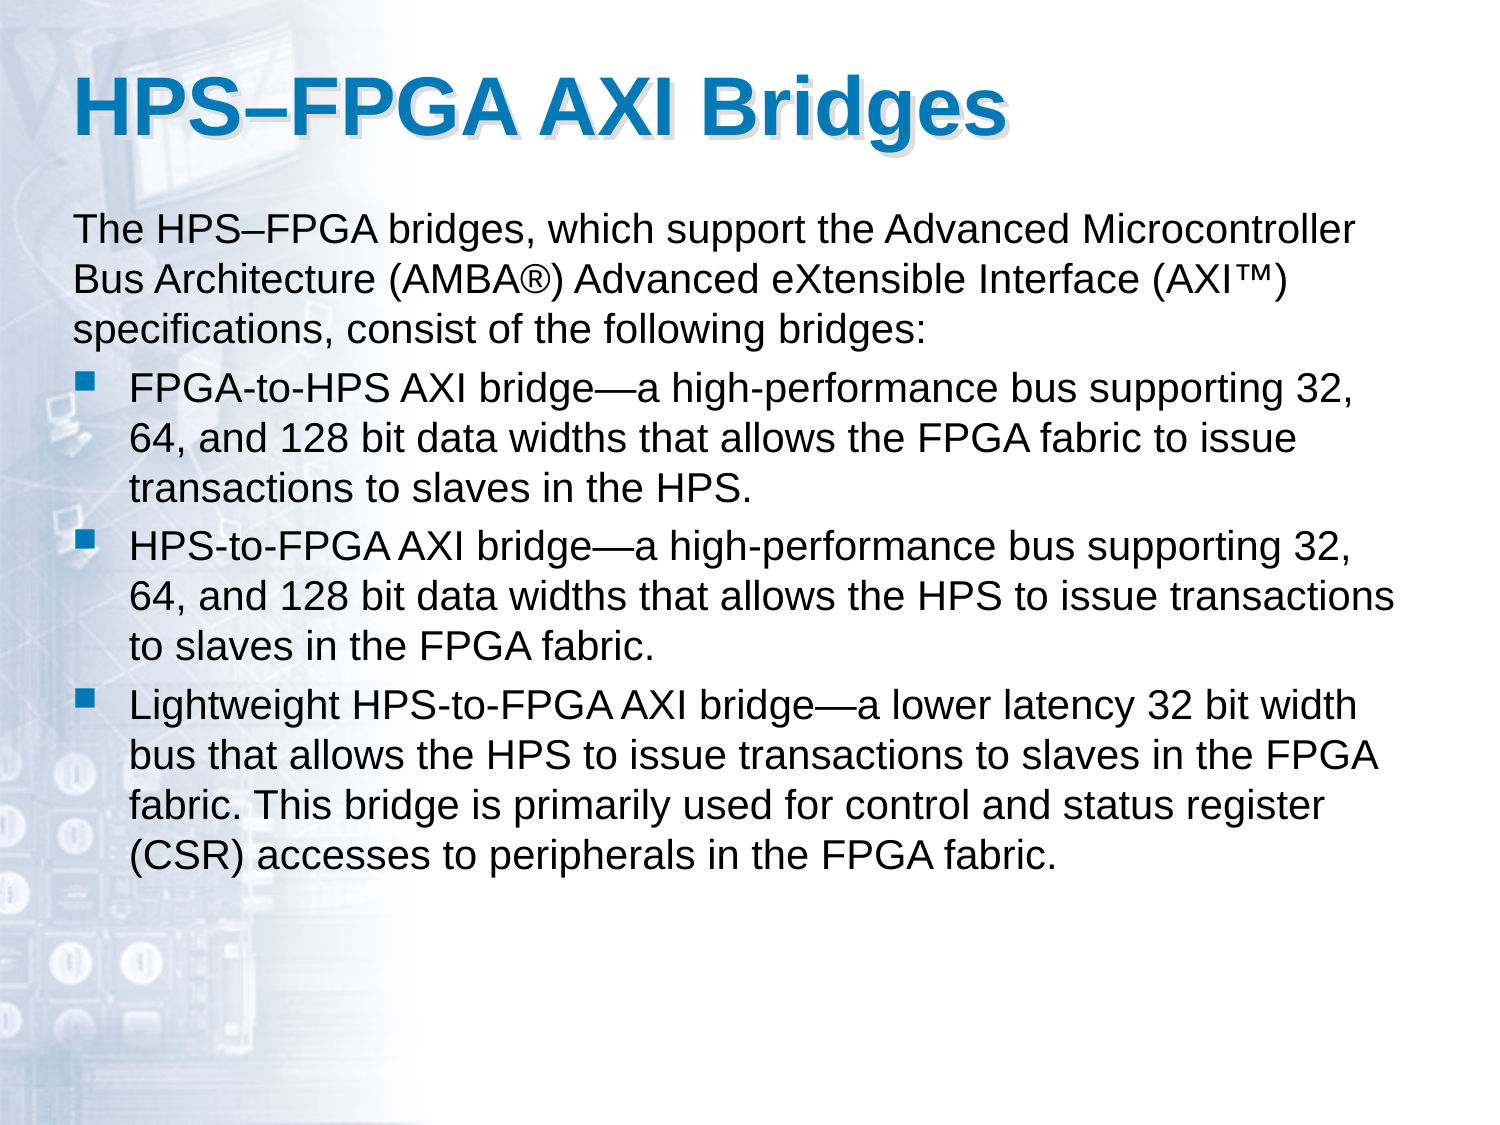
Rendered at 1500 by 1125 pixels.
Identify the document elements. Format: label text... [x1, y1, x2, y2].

list The HPS–FPGA bridges, which support the Advanced Microcontroller Bus Architecture (AMBA®) Advanced eXtensible Interface (AXI™) specifications, consist of the following bridges: FPGA-to-HPS AXI bridge—a high-performance bus supporting 32, 64, and 128 bit data widths that allows the FPGA fabric to issue transactions to slaves in the HPS. HPS-to-FPGA AXI bridge—a high-performance bus supporting 32, 64, and 128 bit data widths that allows the HPS to issue transactions to slaves in the FPGA fabric. Lightweight HPS-to-FPGA AXI bridge—a lower latency 32 bit width bus that allows the HPS to issue transactions to slaves in the FPGA fabric. This bridge is primarily used for control and status register (CSR) accesses to peripherals in the FPGA fabric. [57, 194, 1425, 1000]
title HPS–FPGA AXI Bridges [57, 44, 1425, 194]
picture [0, 0, 1500, 1125]
